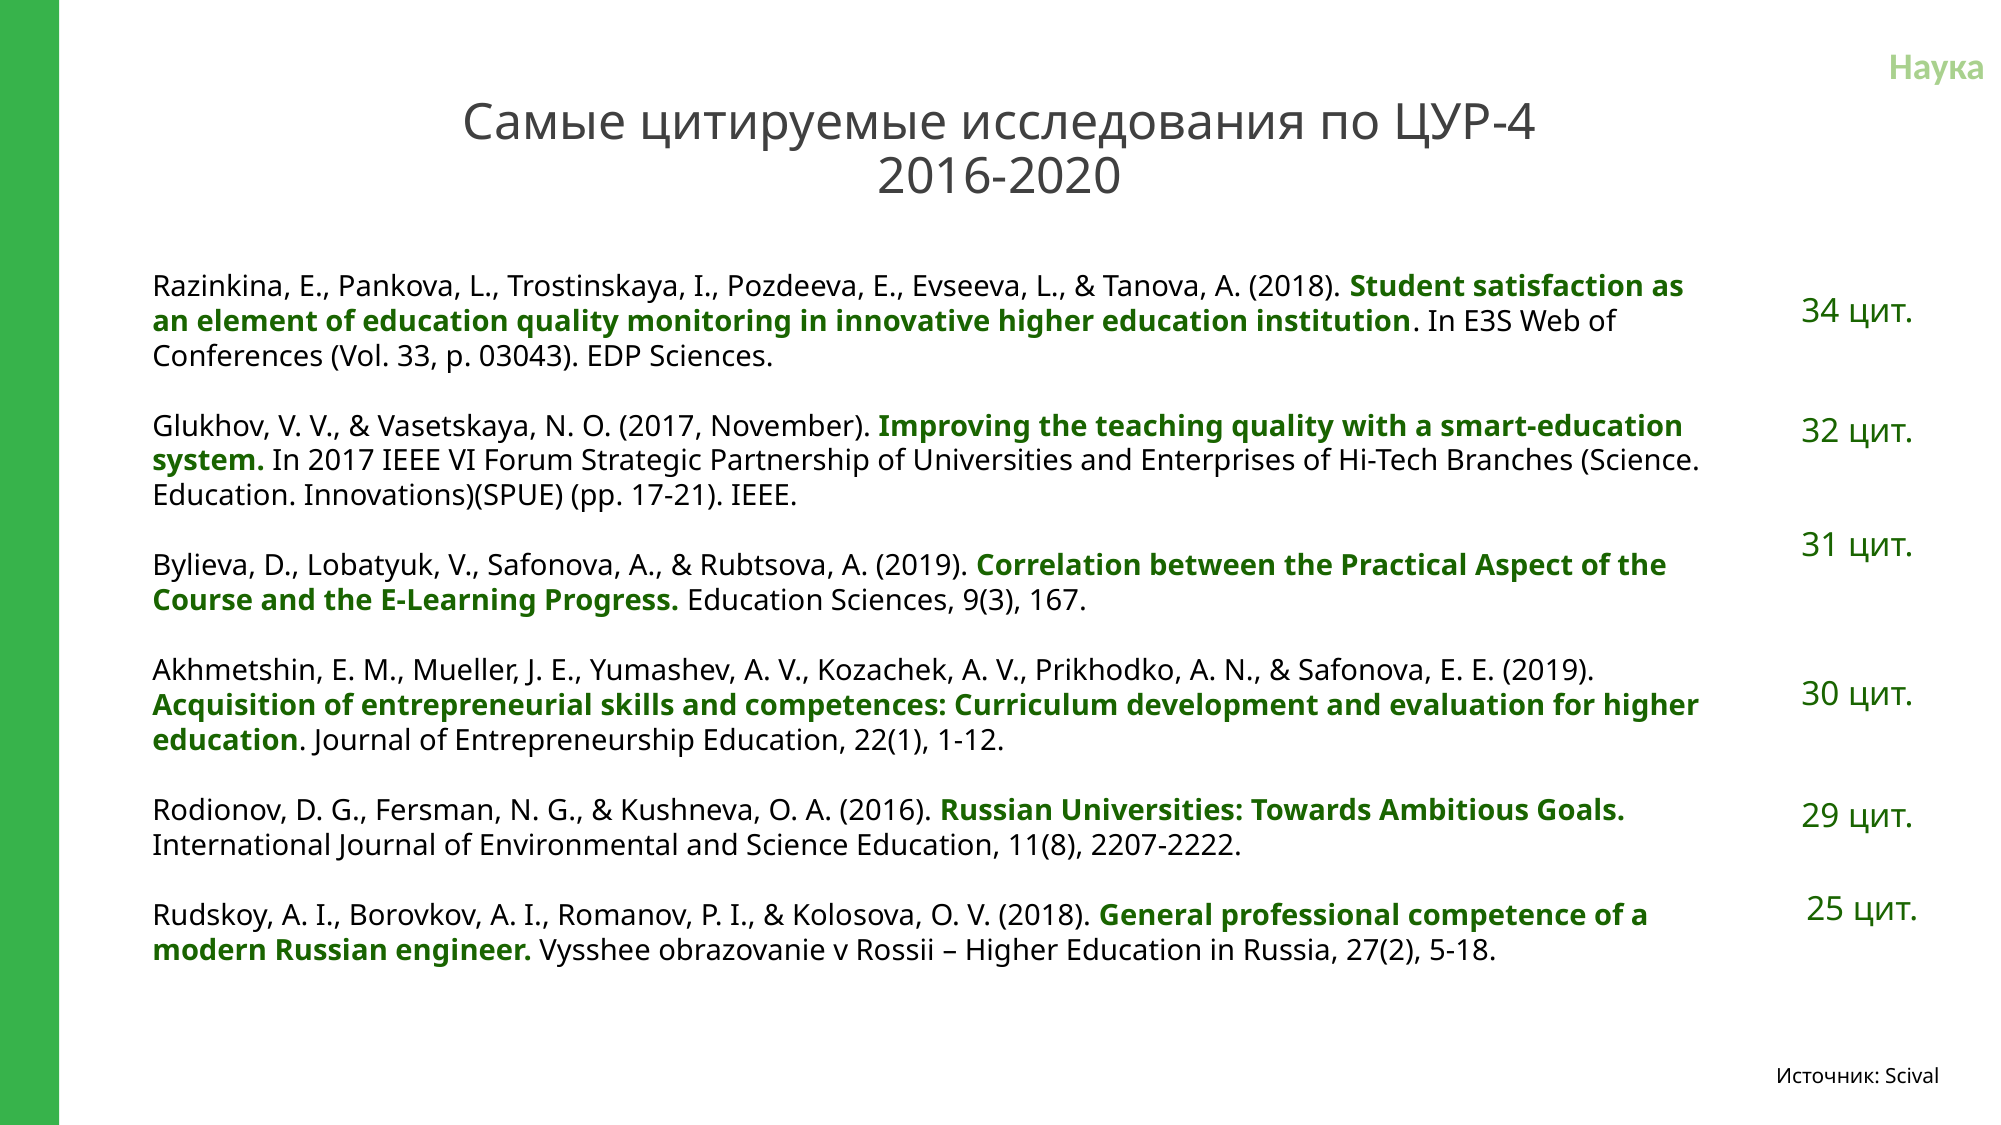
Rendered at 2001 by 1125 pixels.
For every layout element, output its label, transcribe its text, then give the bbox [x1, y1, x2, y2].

text_box Самые цитируемые исследования по ЦУР-4 2016-2020 [137, 88, 1863, 307]
text_box 32 цит. [1782, 402, 1933, 457]
text_box 30 цит. [1782, 665, 1933, 720]
text_box Наука [1613, 34, 2000, 95]
text_box Источник: Scival [1761, 1055, 1955, 1096]
text_box 29 цит. [1782, 786, 1933, 841]
text_box 25 цит. [1787, 879, 1938, 935]
text_box Razinkina, E., Pankova, L., Trostinskaya, I., Pozdeeva, E., Evseeva, L., & Tanova, A. (2018). Student satisfaction as an element of education quality monitoring in innovative higher education institution. In E3S Web of Conferences (Vol. 33, p. 03043). EDP Sciences. Glukhov, V. V., & Vasetskaya, N. O. (2017, November). Improving the teaching quality with a smart-education system. In 2017 IEEE VI Forum Strategic Partnership of Universities and Enterprises of Hi-Tech Branches (Science. Education. Innovations)(SPUE) (pp. 17-21). IEEE. Bylieva, D., Lobatyuk, V., Safonova, A., & Rubtsova, A. (2019). Correlation between the Practical Aspect of the Course and the E-Learning Progress. Education Sciences, 9(3), 167. Akhmetshin, E. M., Mueller, J. E., Yumashev, A. V., Kozachek, A. V., Prikhodko, A. N., & Safonova, E. E. (2019). Acquisition of entrepreneurial skills and competences: Curriculum development and evaluation for higher education. Journal of Entrepreneurship Education, 22(1), 1-12. Rodionov, D. G., Fersman, N. G., & Kushneva, O. A. (2016). Russian Universities: Towards Ambitious Goals. International Journal of Environmental and Science Education, 11(8), 2207-2222. Rudskoy, A. I., Borovkov, A. I., Romanov, P. I., & Kolosova, O. V. (2018). General professional competence of a modern Russian engineer. Vysshee obrazovanie v Rossii – Higher Education in Russia, 27(2), 5-18. [137, 259, 1730, 974]
text_box [0, 0, 60, 1125]
text_box 31 цит. [1782, 515, 1933, 571]
text_box 34 цит. [1782, 281, 1933, 337]
